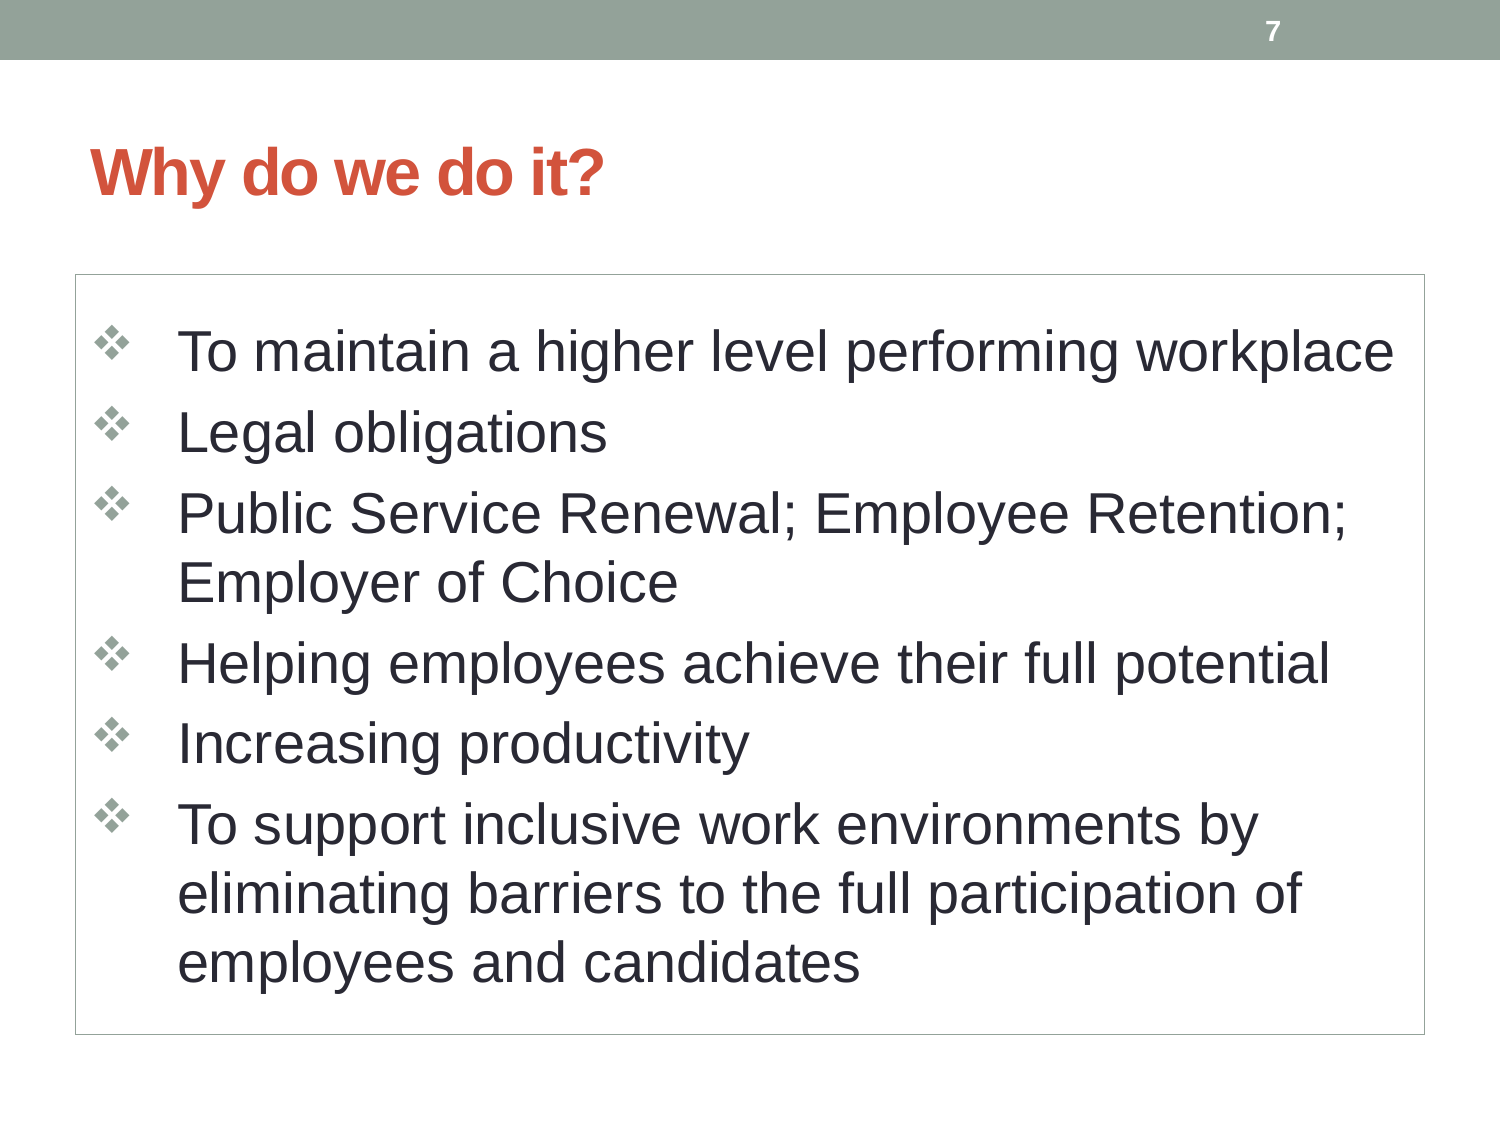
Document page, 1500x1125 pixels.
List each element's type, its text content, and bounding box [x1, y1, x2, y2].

list To maintain a higher level performing workplace Legal obligations Public Service Renewal; Employee Retention; Employer of Choice Helping employees achieve their full potential Increasing productivity To support inclusive work environments by eliminating barriers to the full participation of employees and candidates [75, 274, 1425, 1035]
title Why do we do it? [75, 87, 1425, 250]
slide_number 7 [1250, 3, 1425, 57]
